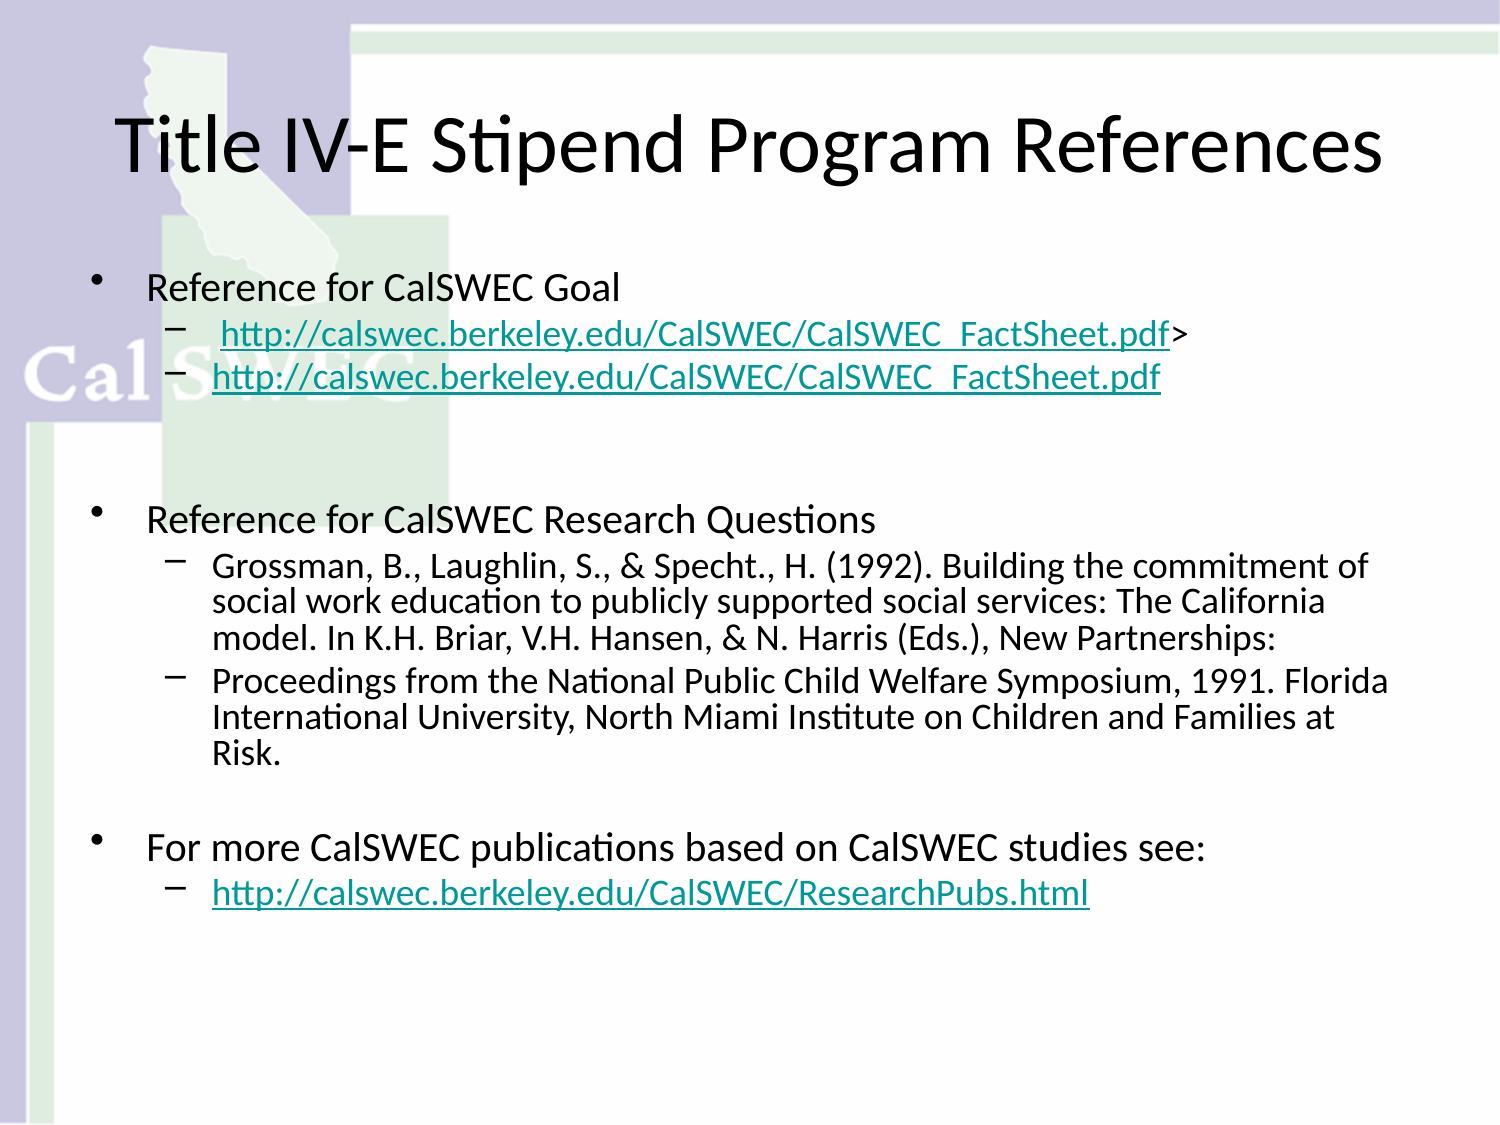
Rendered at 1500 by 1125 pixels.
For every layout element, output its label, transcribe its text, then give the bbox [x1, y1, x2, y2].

list Reference for CalSWEC Goal http://calswec.berkeley.edu/CalSWEC/CalSWEC_FactSheet.pdf> http://calswec.berkeley.edu/CalSWEC/CalSWEC_FactSheet.pdf Reference for CalSWEC Research Questions Grossman, B., Laughlin, S., & Specht., H. (1992). Building the commitment of social work education to publicly supported social services: The California model. In K.H. Briar, V.H. Hansen, & N. Harris (Eds.), New Partnerships: Proceedings from the National Public Child Welfare Symposium, 1991. Florida International University, North Miami Institute on Children and Families at Risk. For more CalSWEC publications based on CalSWEC studies see: http://calswec.berkeley.edu/CalSWEC/ResearchPubs.html [74, 262, 1426, 1006]
title Title IV-E Stipend Program References [74, 44, 1426, 233]
picture [0, 0, 1500, 1125]
